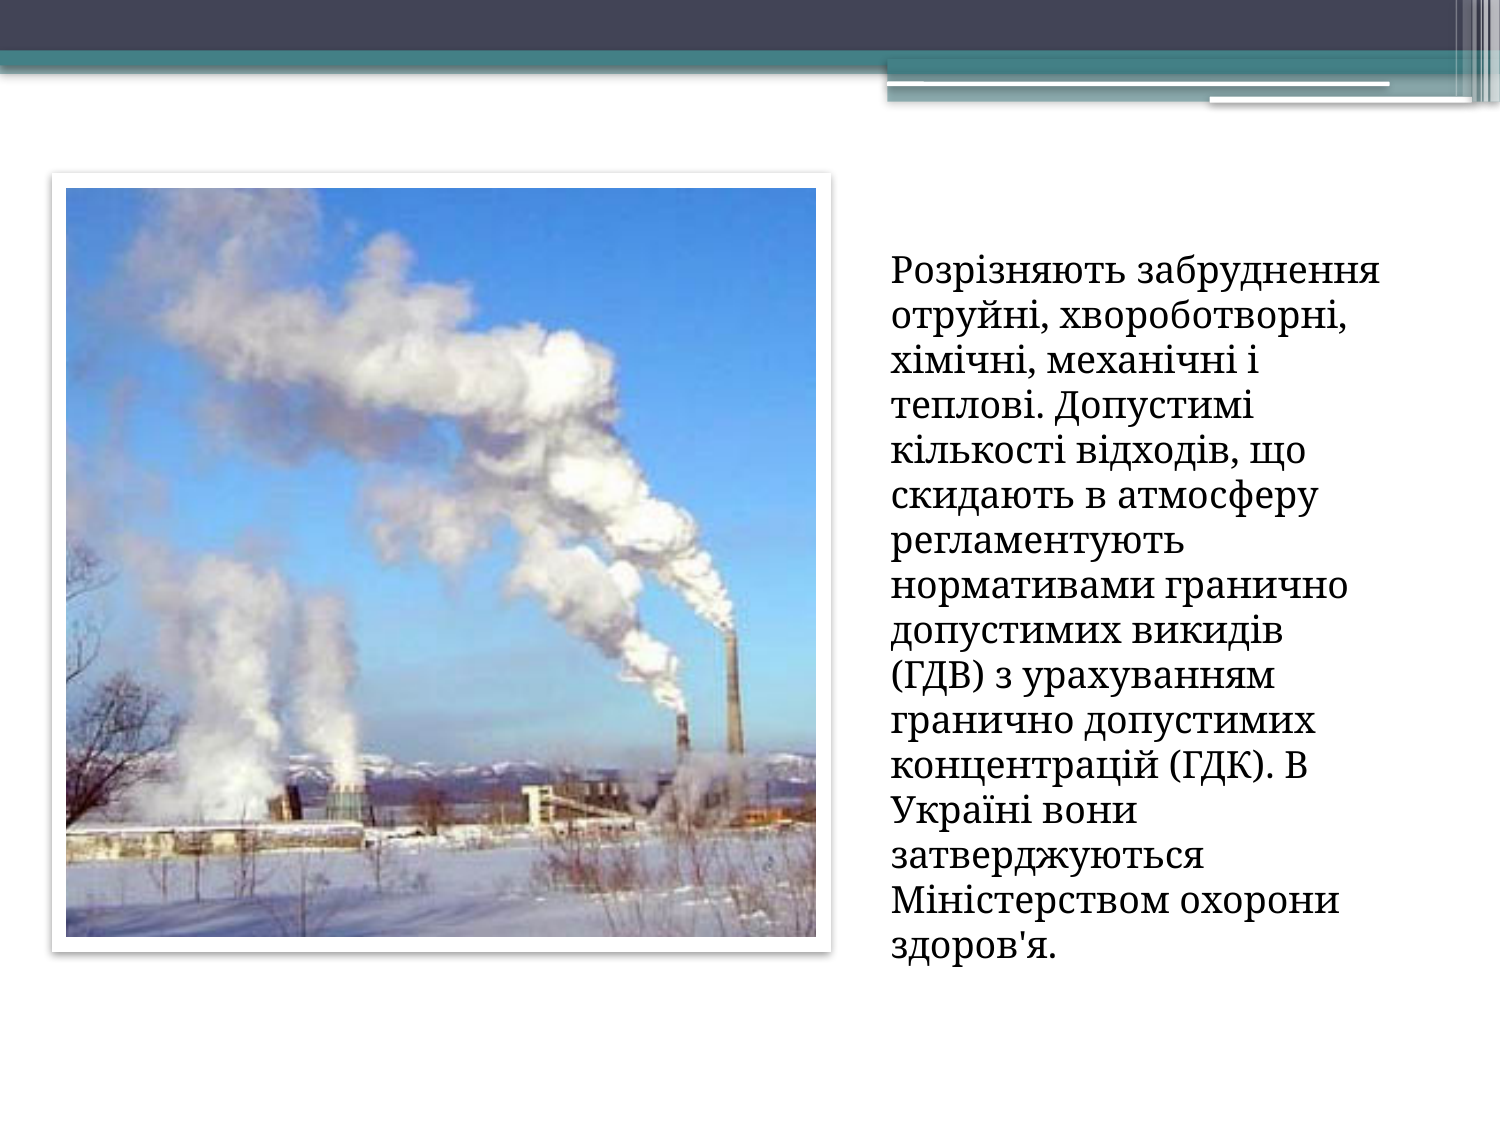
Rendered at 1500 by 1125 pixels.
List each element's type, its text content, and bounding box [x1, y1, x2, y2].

picture [65, 187, 817, 938]
list Розрізняють забруднення отруйні, хвороботворні, хімічні, механічні і теплові. Допустимі кількості відходів, що скидають в атмосферу регламентують нормативами гранично допустимих викидів (ГДВ) з урахуванням гранично допустимих концентрацій (ГДК). В Україні вони затверджуються Міністерством охорони здоров'я. [890, 246, 1395, 879]
